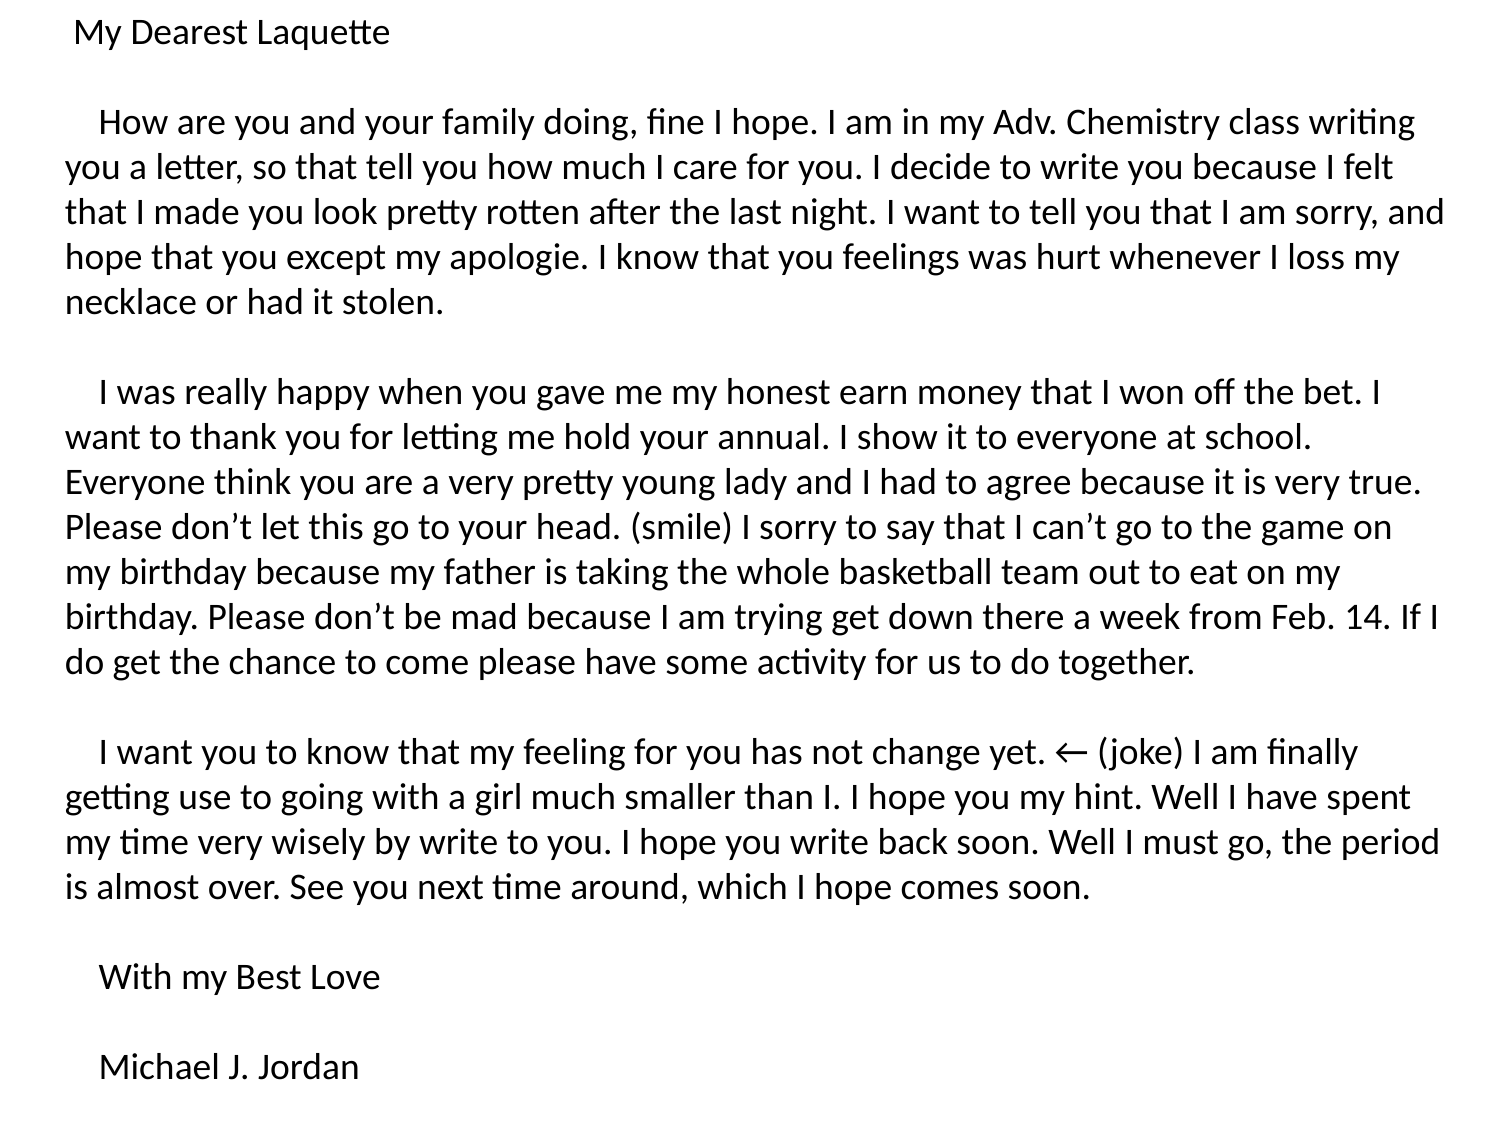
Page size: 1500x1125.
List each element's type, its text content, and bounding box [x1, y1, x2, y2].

text_box My Dearest Laquette How are you and your family doing, fine I hope. I am in my Adv. Chemistry class writing you a letter, so that tell you how much I care for you. I decide to write you because I felt that I made you look pretty rotten after the last night. I want to tell you that I am sorry, and hope that you except my apologie. I know that you feelings was hurt whenever I loss my necklace or had it stolen. I was really happy when you gave me my honest earn money that I won off the bet. I want to thank you for letting me hold your annual. I show it to everyone at school. Everyone think you are a very pretty young lady and I had to agree because it is very true. Please don’t let this go to your head. (smile) I sorry to say that I can’t go to the game on my birthday because my father is taking the whole basketball team out to eat on my birthday. Please don’t be mad because I am trying get down there a week from Feb. 14. If I do get the chance to come please have some activity for us to do together. I want you to know that my feeling for you has not change yet. ← (joke) I am finally getting use to going with a girl much smaller than I. I hope you my hint. Well I have spent my time very wisely by write to you. I hope you write back soon. Well I must go, the period is almost over. See you next time around, which I hope comes soon. With my Best Love Michael J. Jordan [49, 0, 1463, 1095]
